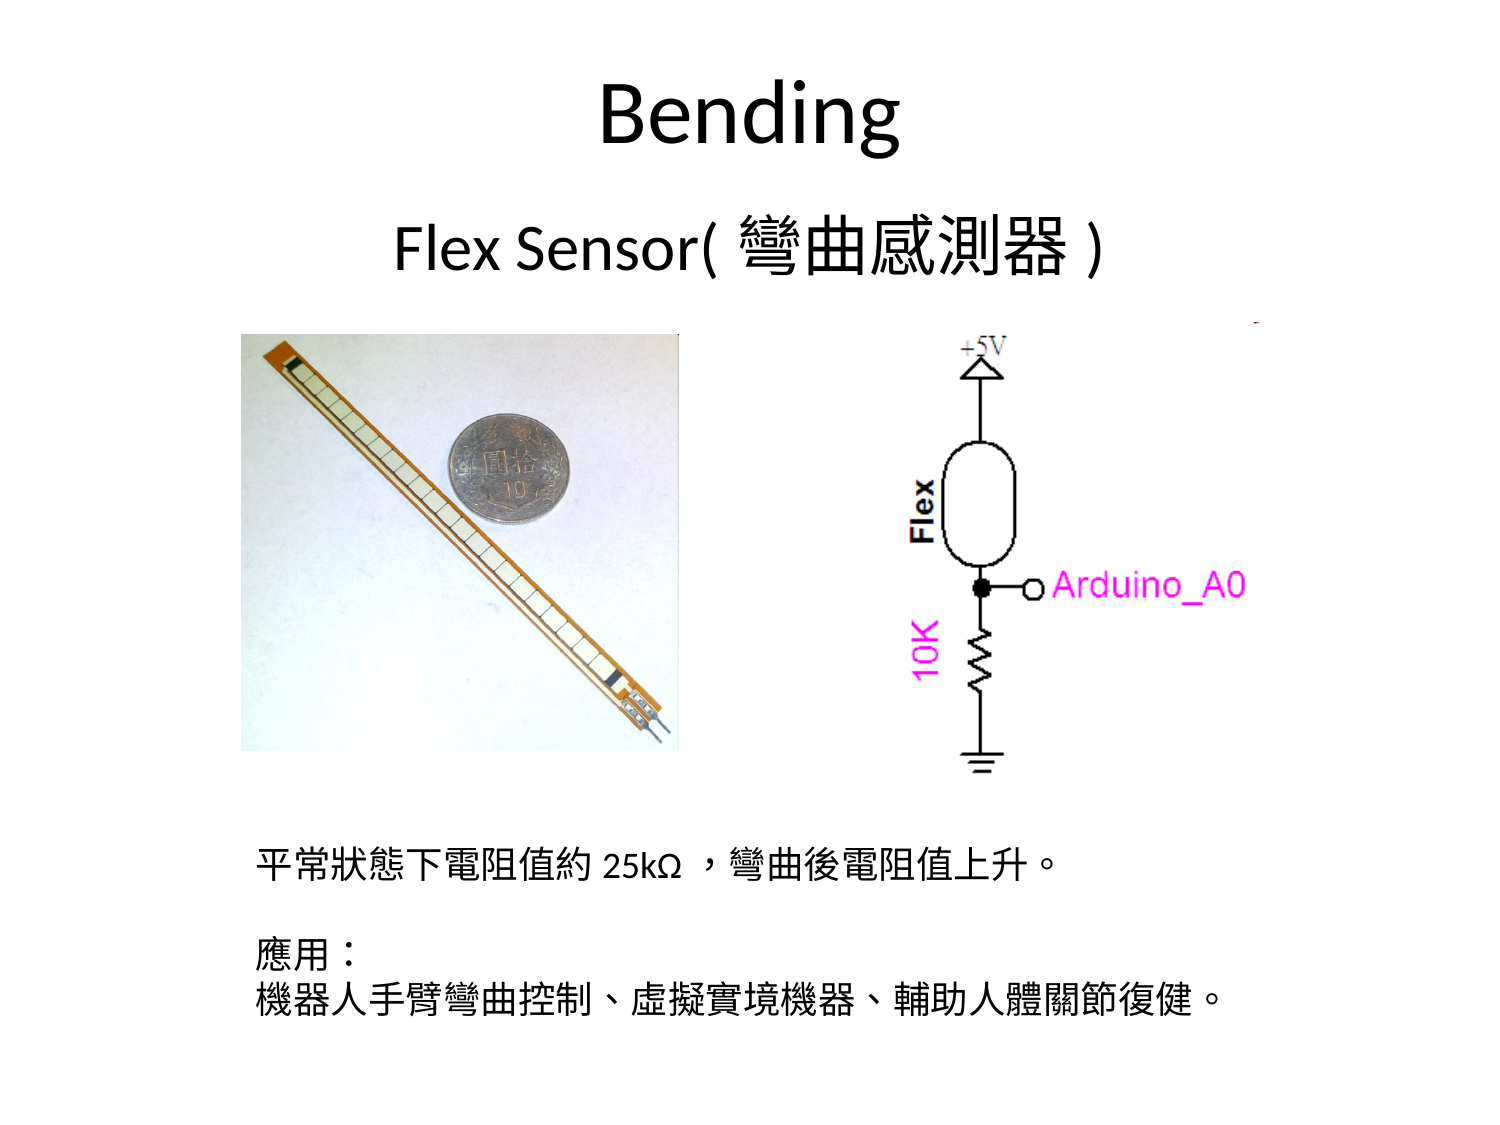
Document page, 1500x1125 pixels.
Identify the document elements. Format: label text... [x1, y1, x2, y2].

text_box Bending [74, 45, 1425, 139]
text_box Flex Sensor(彎曲感測器) [159, 196, 1341, 291]
picture [240, 334, 679, 751]
picture [843, 322, 1260, 803]
text_box 平常狀態下電阻值約25kΩ，彎曲後電阻值上升。 應用： 機器人手臂彎曲控制、虛擬實境機器、輔助人體關節復健。 [240, 834, 1341, 1029]
